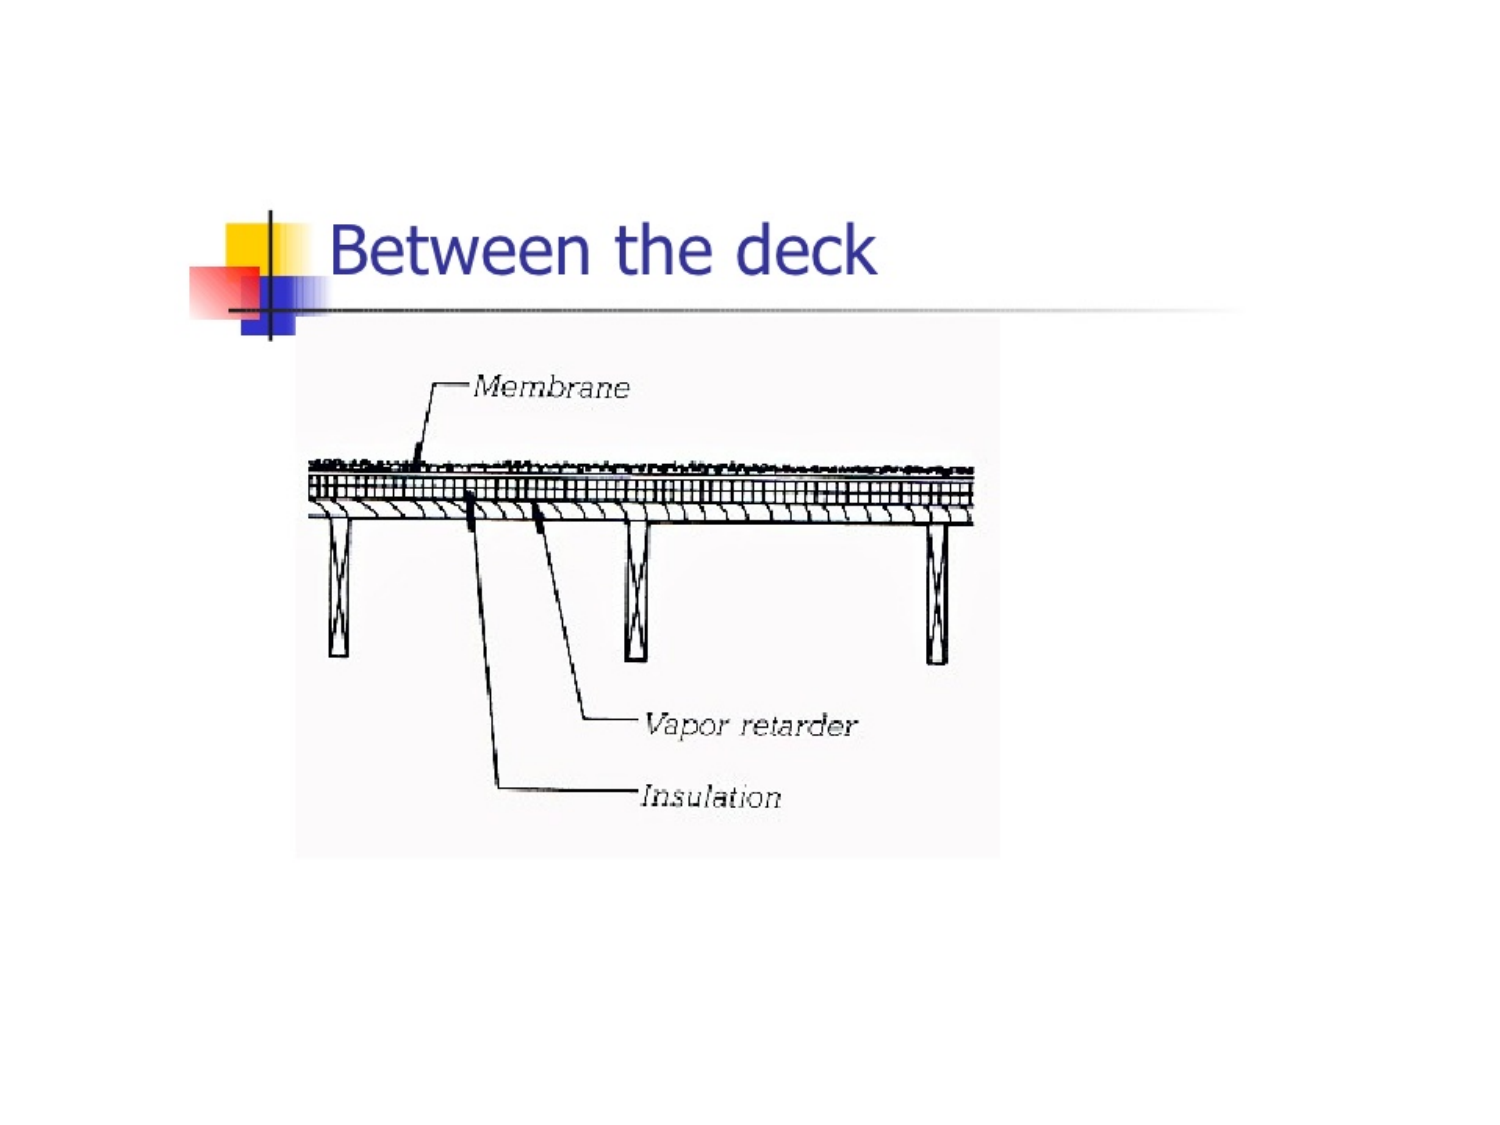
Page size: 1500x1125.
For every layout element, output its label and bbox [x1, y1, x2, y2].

picture [174, 87, 1313, 941]
